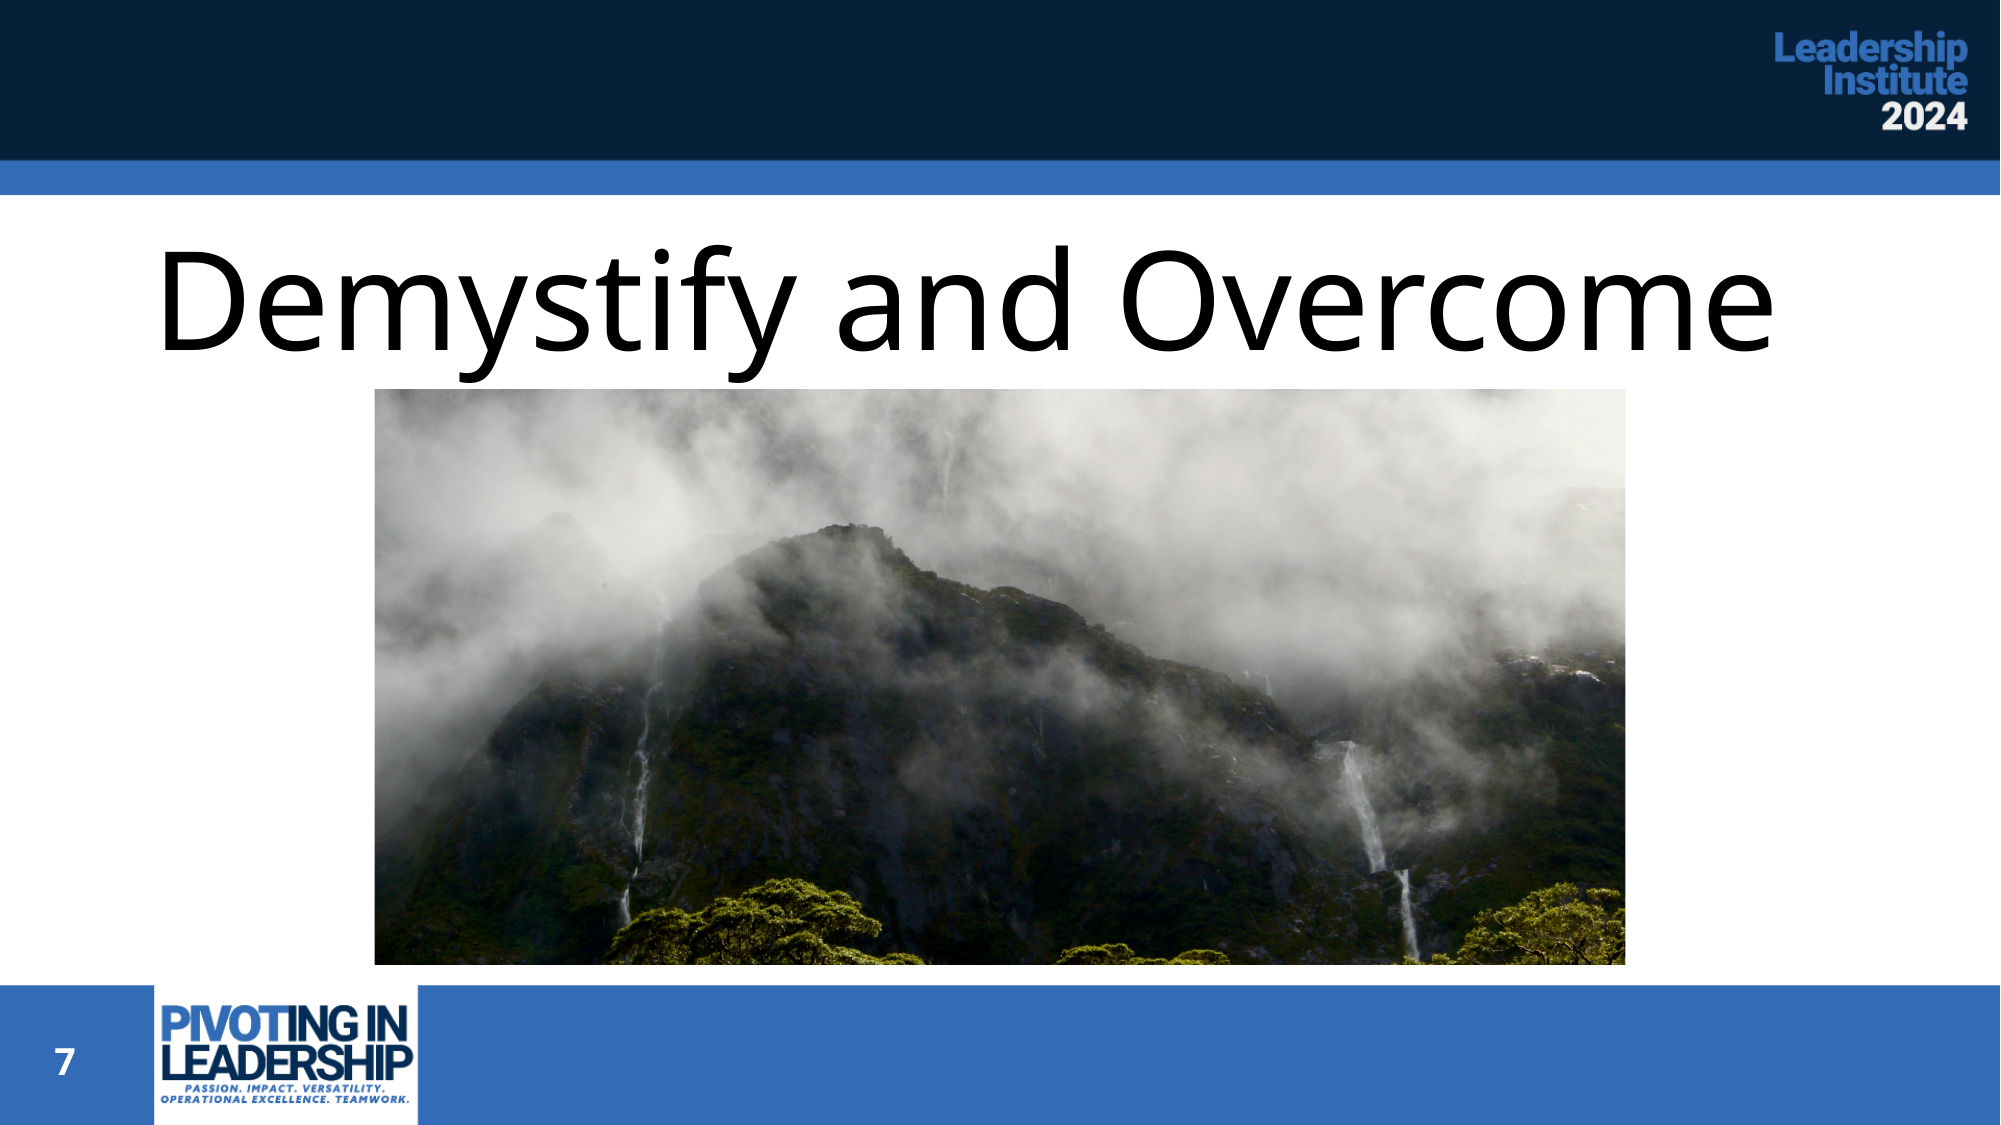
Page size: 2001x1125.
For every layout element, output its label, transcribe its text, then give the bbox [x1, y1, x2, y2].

picture [0, 0, 2000, 1125]
list Demystify and Overcome [137, 224, 1872, 965]
